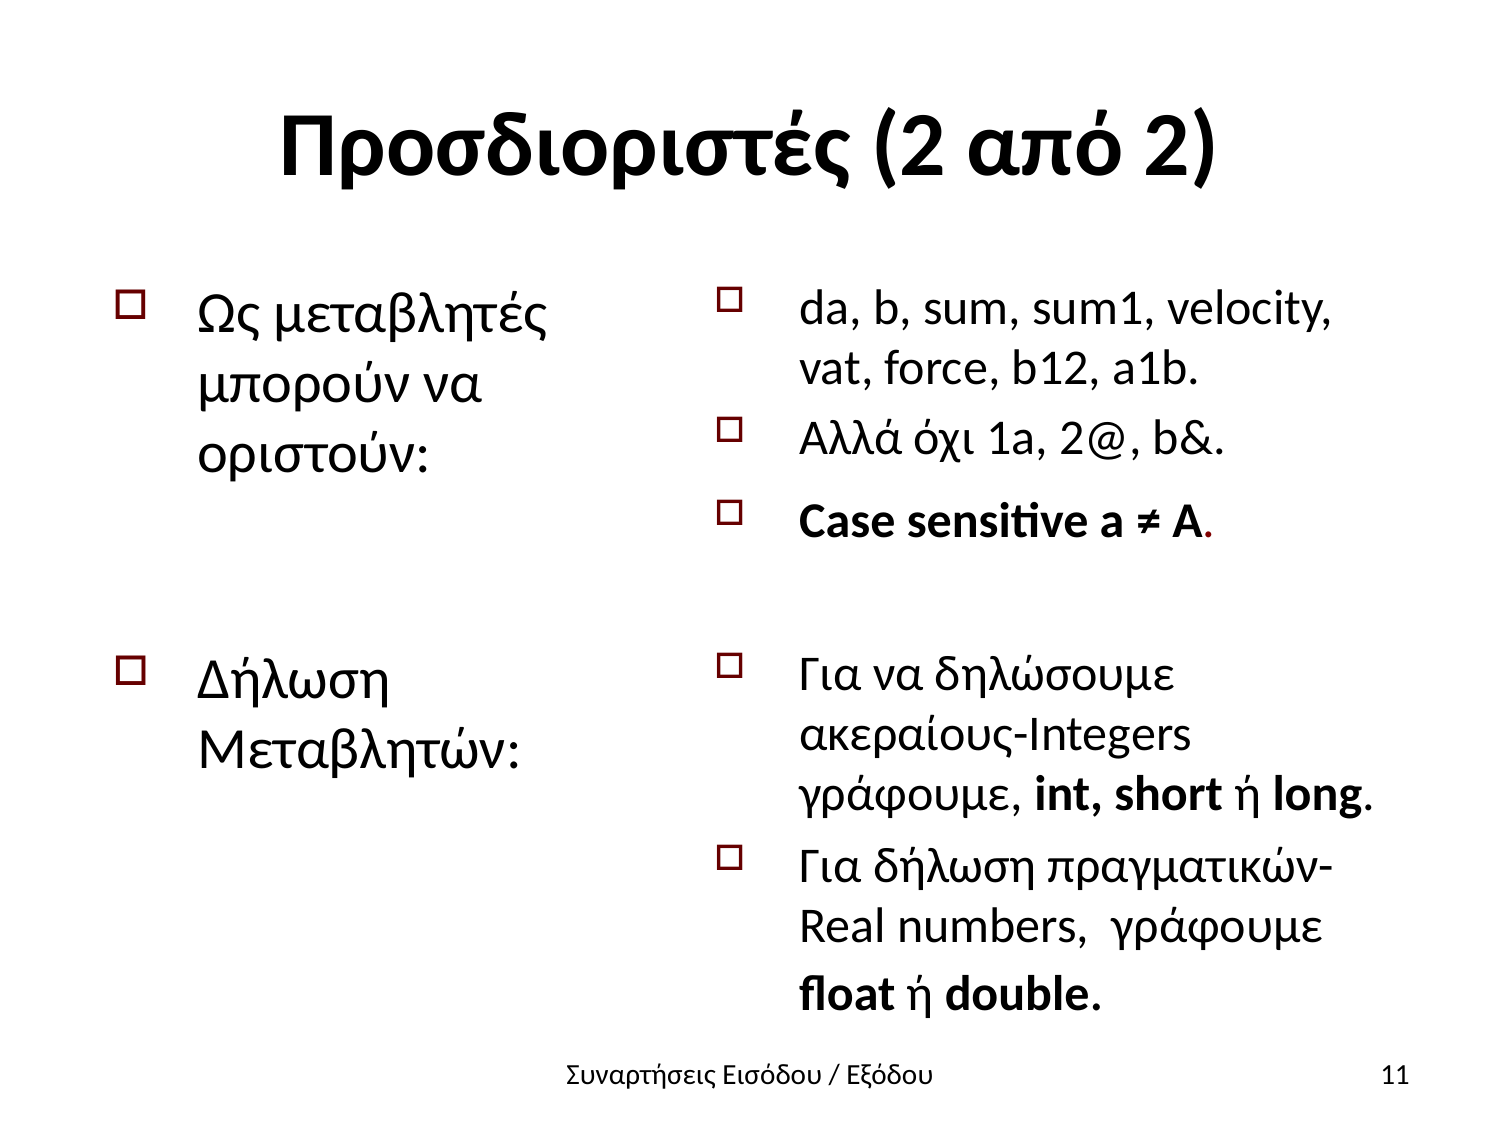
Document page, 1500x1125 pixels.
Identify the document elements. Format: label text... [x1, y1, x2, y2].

footer Συναρτήσεις Εισόδου / Εξόδου [512, 1042, 988, 1103]
text_box Ως μεταβλητές μπορούν να οριστούν: [97, 267, 668, 492]
text_box Case sensitive a ≠ A. [699, 479, 1247, 555]
text_box da, b, sum, sum1, velocity, vat, force, b12, a1b. Αλλά όχι 1a, 2@, b&. [699, 267, 1432, 472]
slide_number 11 [1074, 1042, 1425, 1103]
text_box Για να δηλώσουμε ακεραίους-Integers γράφουμε, int, short ή long. Για δήλωση πραγματικών-Real numbers, γράφουμε float ή double. [699, 633, 1400, 1030]
text_box Δήλωση Μεταβλητών: [97, 633, 550, 788]
title Προσδιοριστές (2 από 2) [75, 45, 1425, 233]
